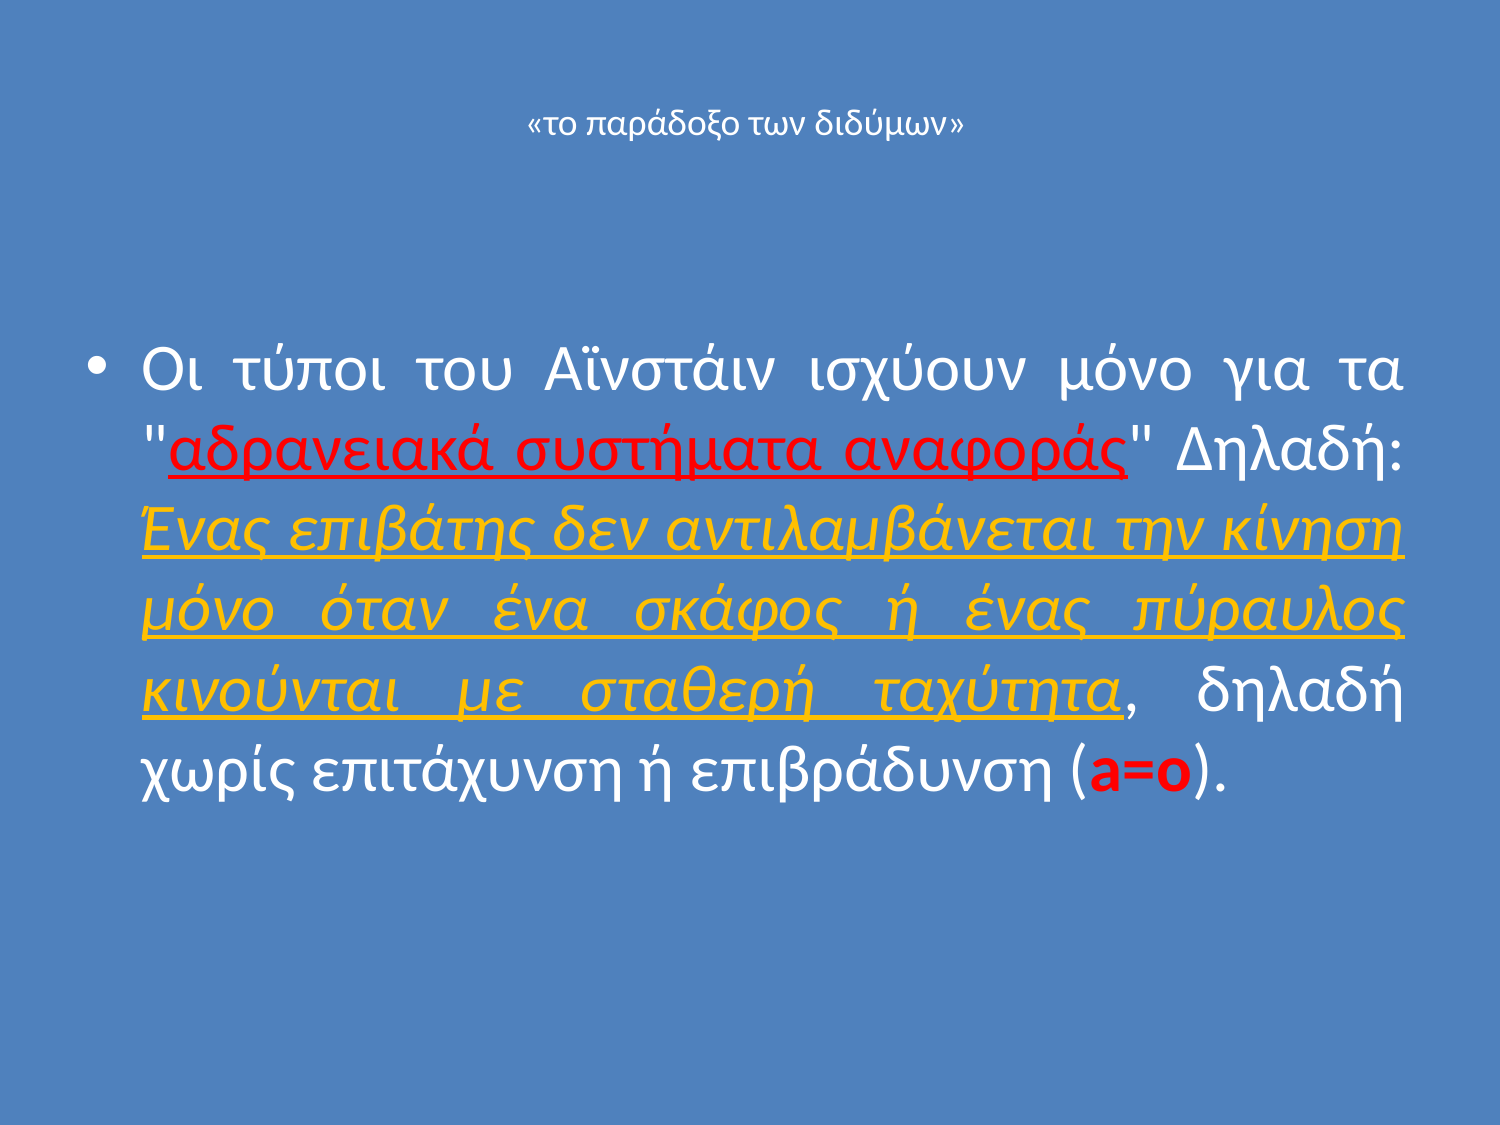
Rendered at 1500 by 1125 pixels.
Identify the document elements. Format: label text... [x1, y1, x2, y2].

title «το παράδοξο των διδύμων» [75, 45, 1425, 197]
list Οι τύποι του Αϊνστάιν ισχύουν μόνο για τα "αδρανειακά συστήματα αναφοράς" Δηλαδή: Ένας επιβάτης δεν αντιλαμβάνεται την κίνηση μόνο όταν ένα σκάφος ή ένας πύραυλος κινούνται με σταθερή ταχύτητα, δηλαδή χωρίς επιτάχυνση ή επιβράδυνση (a=ο). [70, 316, 1421, 1059]
